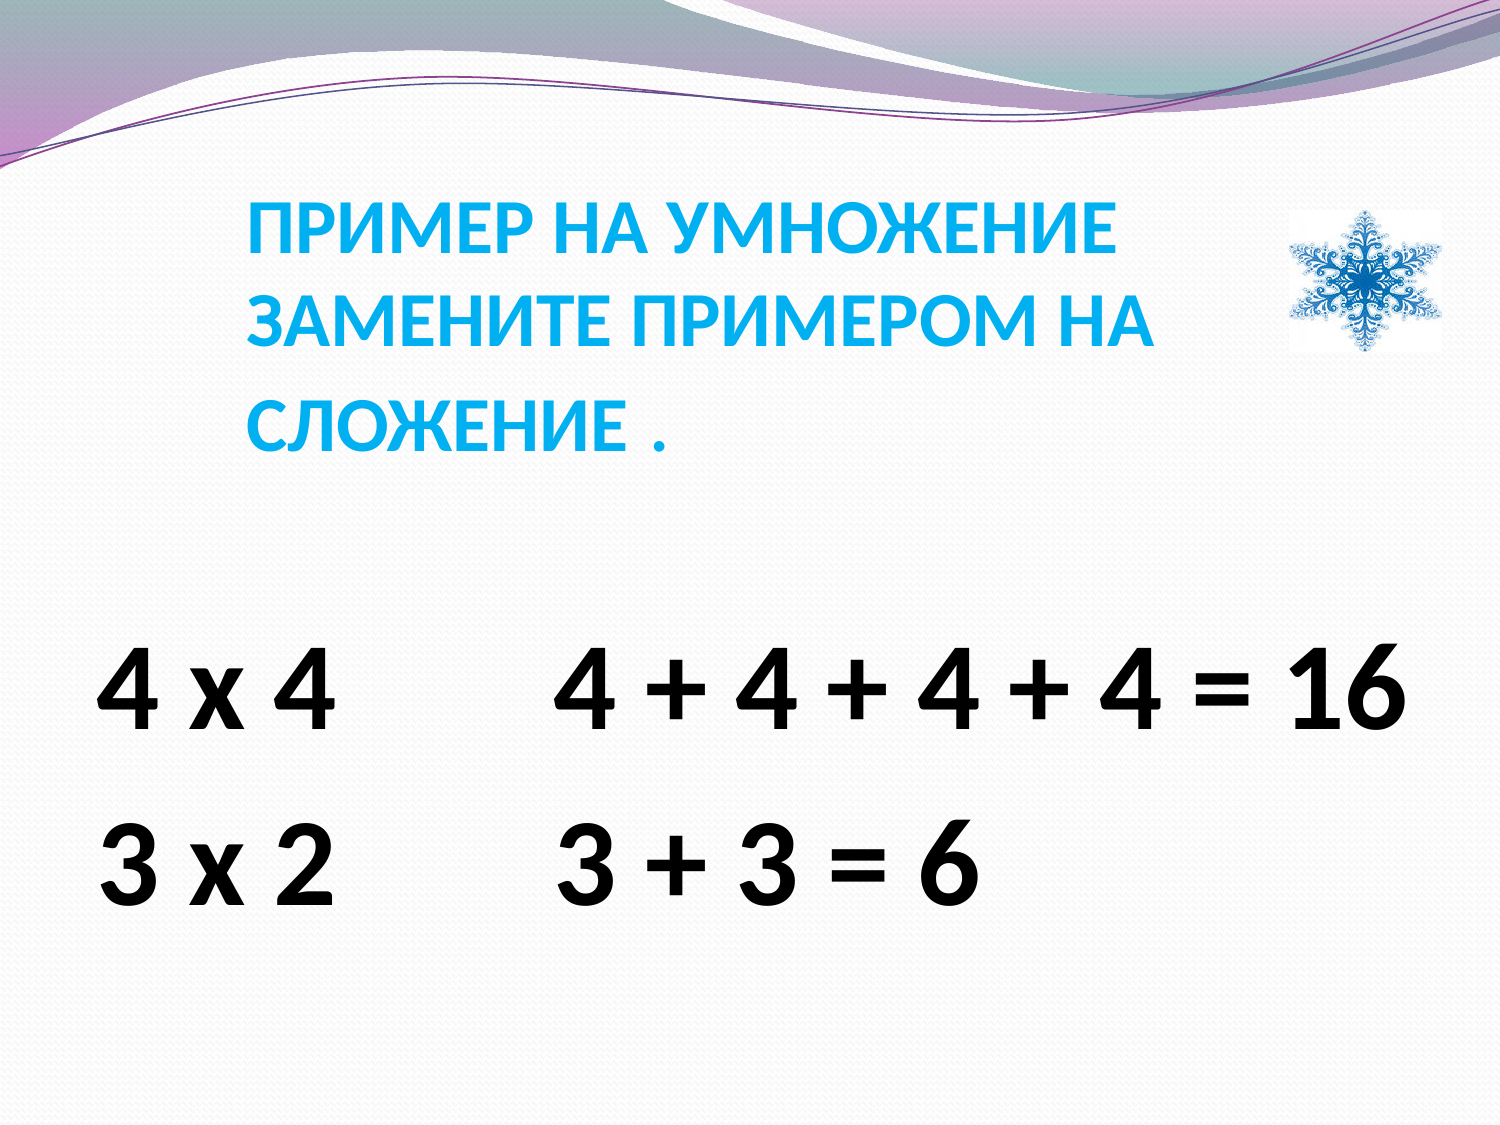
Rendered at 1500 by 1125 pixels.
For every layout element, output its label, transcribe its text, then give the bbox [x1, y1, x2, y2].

title ПРИМЕР НА УМНОЖЕНИЕ ЗАМЕНИТЕ ПРИМЕРОМ НА СЛОЖЕНИЕ . [246, 164, 1254, 469]
list 4 x 4 3 x 2 [82, 597, 457, 973]
list 4 + 4 + 4 + 4 = 16 3 + 3 = 6 [539, 597, 1442, 1072]
picture [1288, 210, 1442, 352]
